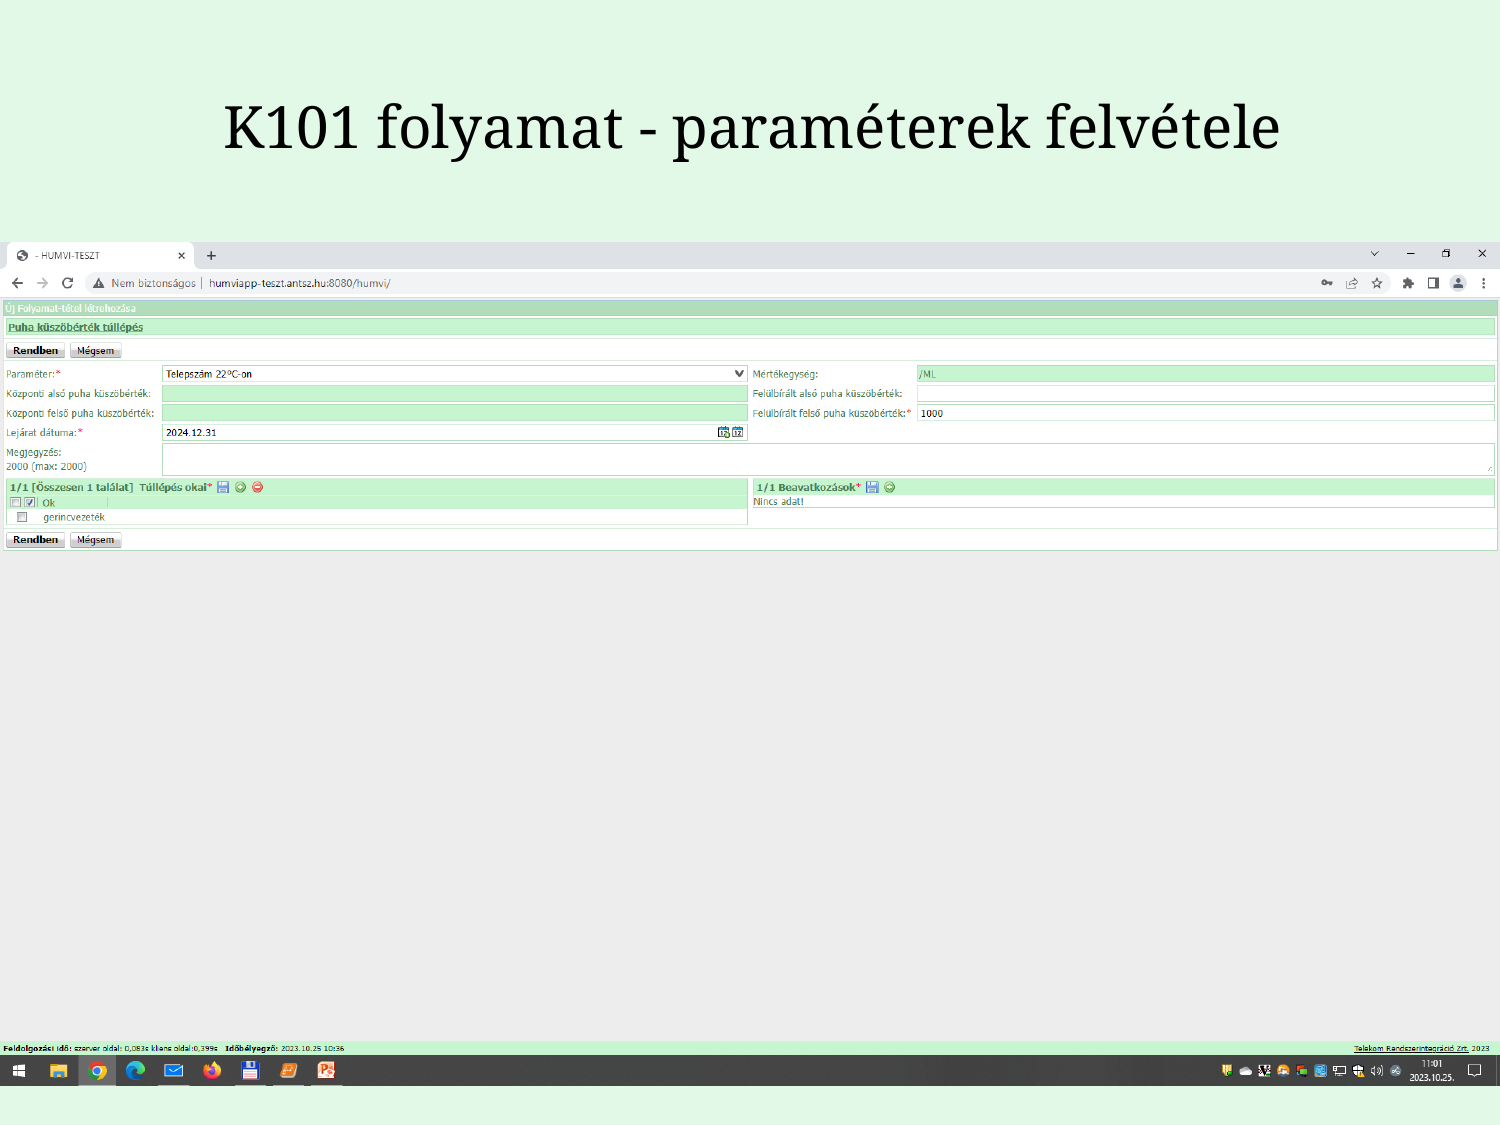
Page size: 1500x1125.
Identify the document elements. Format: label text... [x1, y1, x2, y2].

picture [0, 241, 1500, 1087]
title K101 folyamat - paraméterek felvétele [53, 42, 1454, 168]
